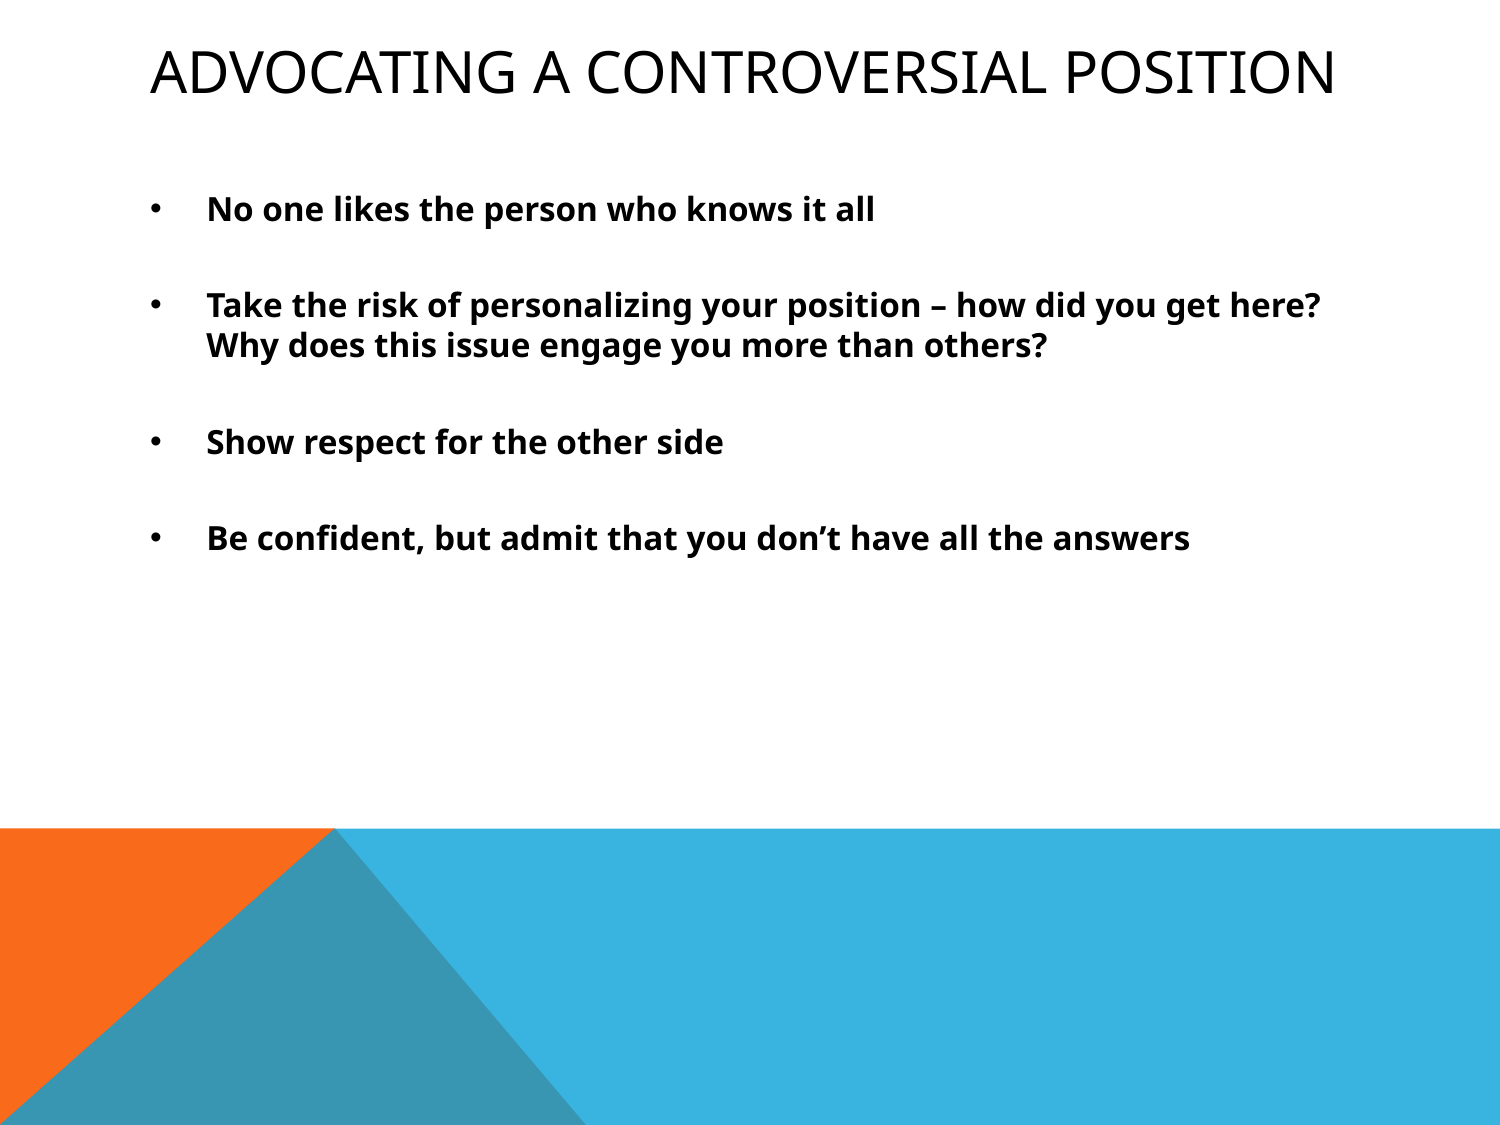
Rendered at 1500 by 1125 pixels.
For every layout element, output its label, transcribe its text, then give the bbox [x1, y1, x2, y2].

title Advocating a controversial position [135, 60, 1369, 150]
list No one likes the person who knows it all Take the risk of personalizing your position – how did you get here? Why does this issue engage you more than others? Show respect for the other side Be confident, but admit that you don’t have all the answers [135, 180, 1369, 768]
